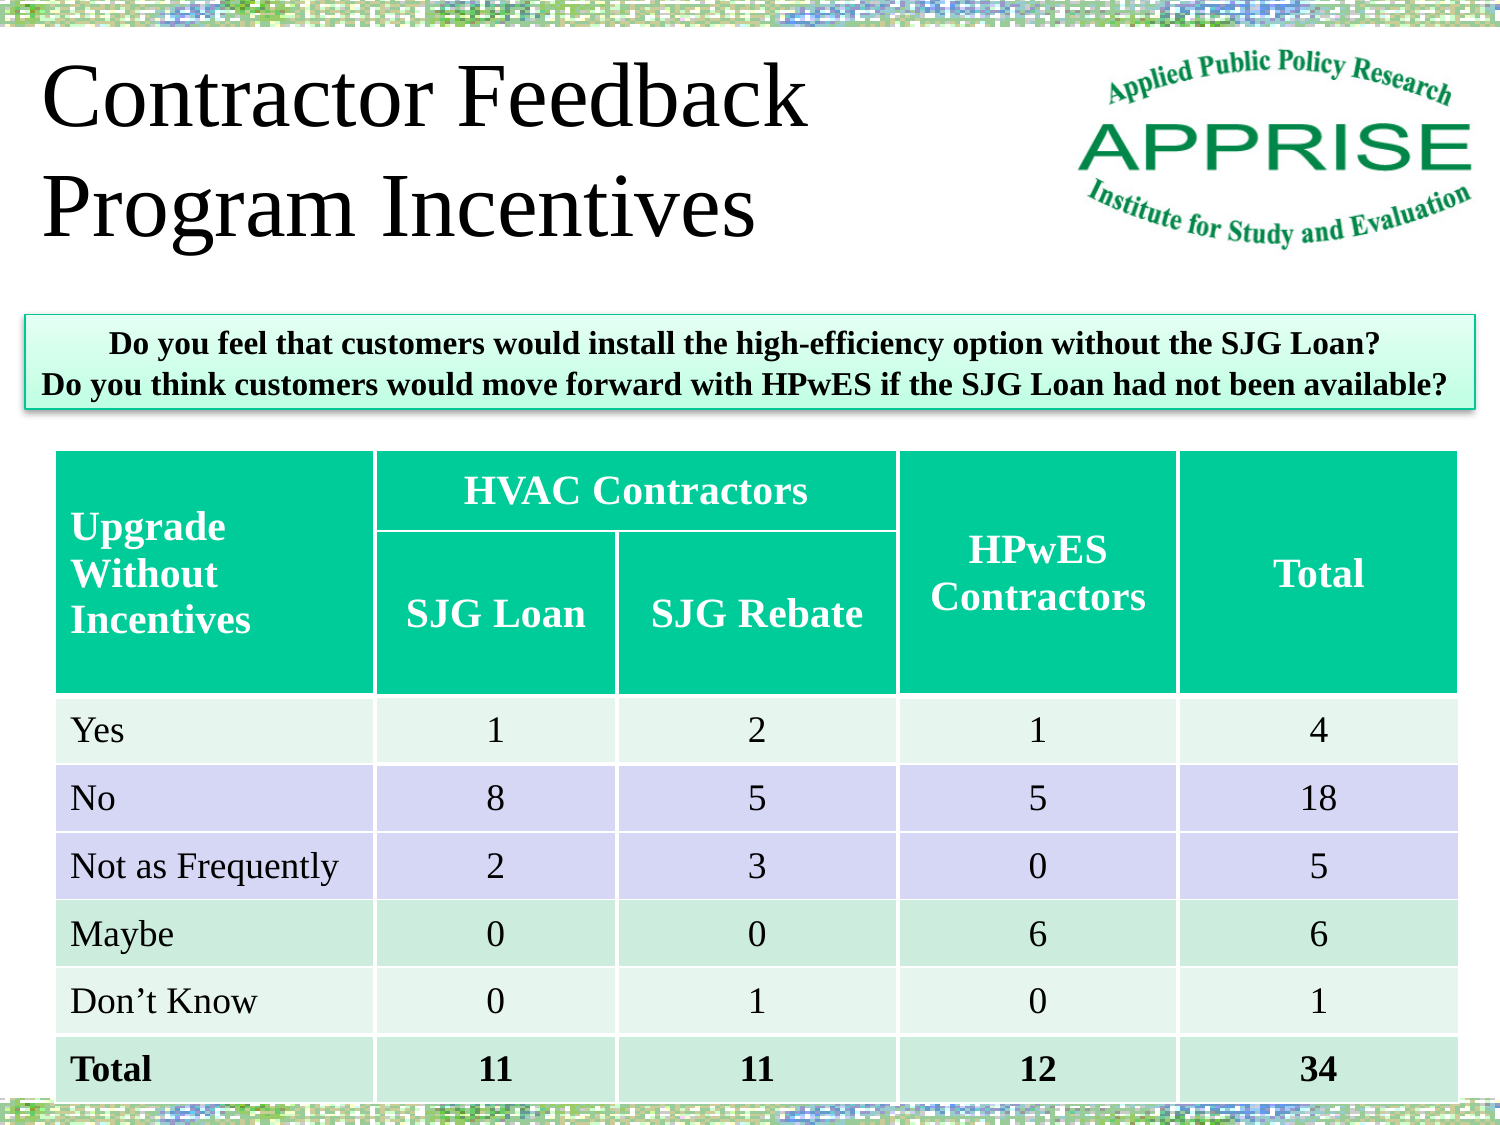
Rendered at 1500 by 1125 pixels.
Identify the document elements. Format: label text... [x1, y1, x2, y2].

picture [0, 0, 1500, 276]
table_cell 11 [619, 1037, 896, 1096]
table_cell 0 [900, 833, 1176, 899]
table_cell 0 [900, 968, 1176, 1033]
table_cell 5 [619, 766, 896, 831]
picture [0, 1098, 1500, 1125]
table_cell 6 [1180, 900, 1458, 966]
table_cell 0 [377, 968, 615, 1033]
table_cell 0 [377, 900, 615, 966]
table_cell Maybe [56, 900, 373, 966]
text_box Do you feel that customers would install the high-efficiency option without the SJG Loan? Do you think customers would move forward with HPwES if the SJG Loan had not been available? [24, 314, 1476, 410]
table_cell 34 [1180, 1037, 1458, 1096]
table_cell 3 [619, 833, 896, 899]
table_cell SJG Rebate [619, 532, 896, 694]
table_cell 1 [900, 699, 1176, 763]
table_header Upgrade Without Incentives [56, 451, 373, 693]
table_cell Total [56, 1037, 373, 1096]
table_cell 1 [619, 968, 896, 1033]
table_cell 8 [377, 766, 615, 831]
table_cell 5 [1180, 833, 1458, 899]
table_cell 1 [377, 698, 615, 762]
table_cell Not as Frequently [56, 833, 373, 899]
table_cell Don’t Know [56, 968, 373, 1033]
table_header Total [1180, 451, 1457, 693]
table_cell 4 [1180, 699, 1458, 763]
table_cell 0 [619, 900, 896, 966]
table_cell Yes [56, 699, 373, 763]
table_cell 11 [377, 1037, 615, 1096]
title Contractor Feedback Program Incentives [26, 51, 1044, 239]
table_header HVAC Contractors [377, 451, 896, 530]
table_cell 5 [900, 765, 1176, 831]
table_cell 2 [377, 833, 615, 899]
table_cell No [56, 765, 373, 831]
table_cell 12 [900, 1037, 1176, 1096]
table_cell 2 [619, 698, 896, 762]
table_header HPwES Contractors [900, 451, 1176, 693]
table_cell 18 [1180, 765, 1458, 831]
table_cell 1 [1180, 968, 1458, 1033]
table_cell 6 [900, 900, 1176, 966]
table_cell SJG Loan [377, 532, 615, 694]
